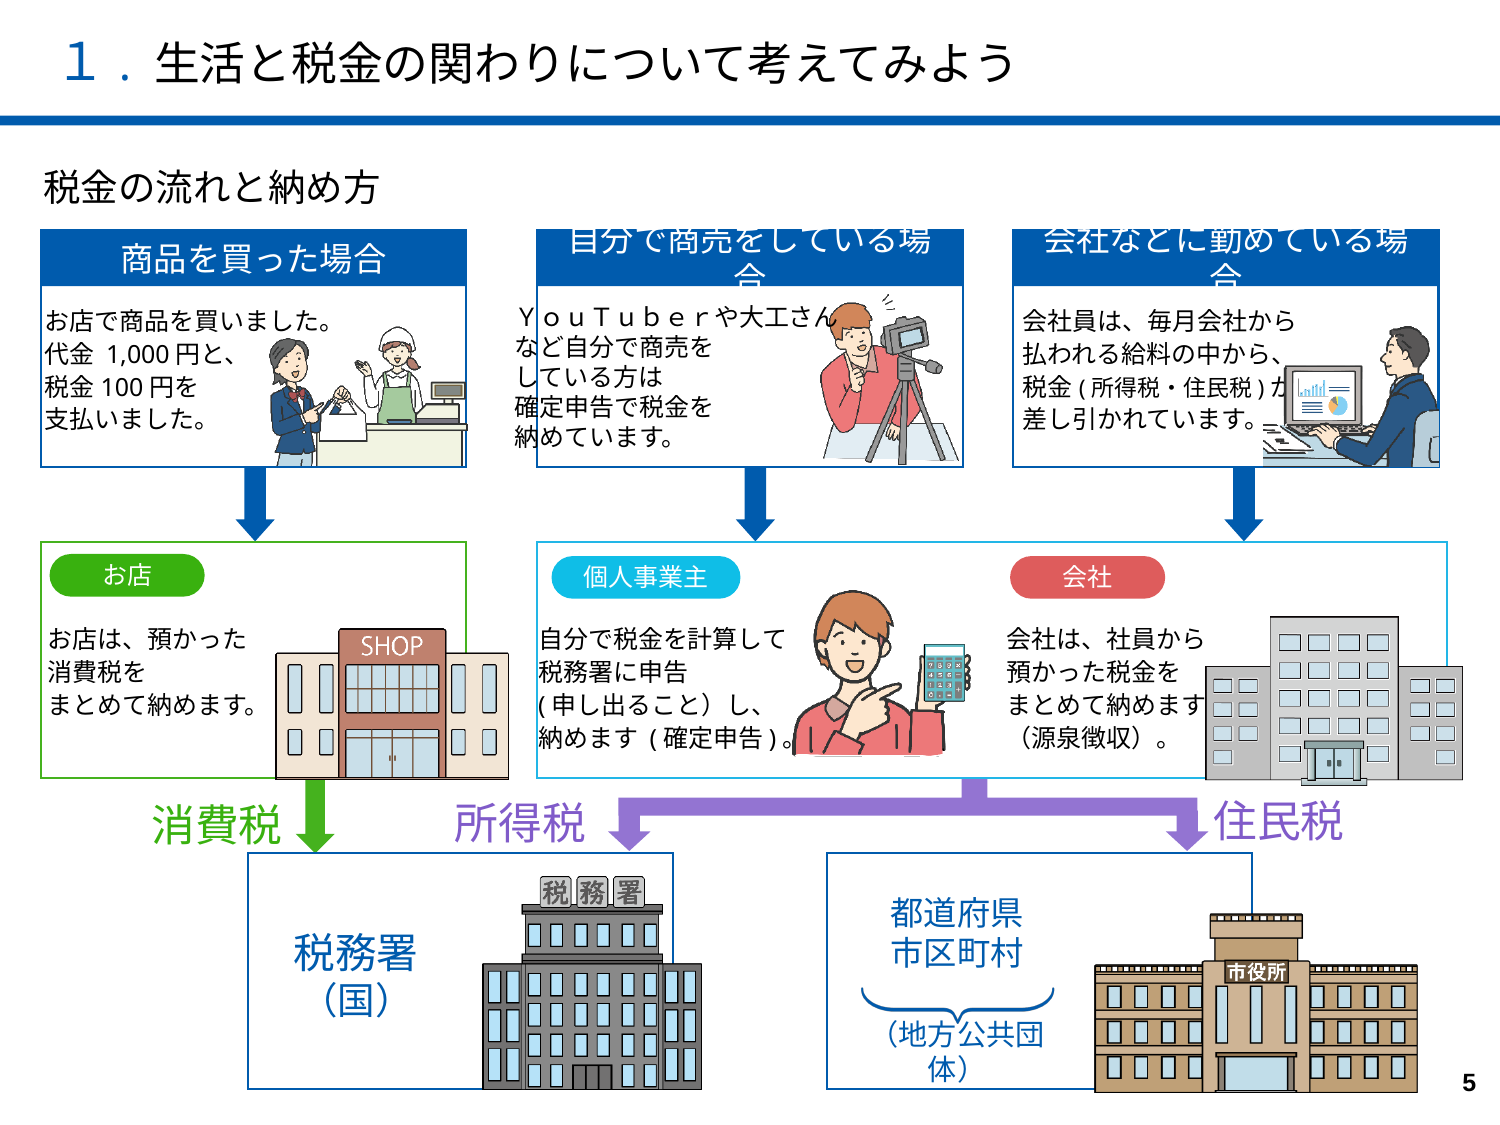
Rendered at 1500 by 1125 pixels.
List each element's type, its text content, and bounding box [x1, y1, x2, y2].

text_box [536, 228, 964, 468]
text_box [536, 541, 1463, 787]
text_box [397, 758, 1402, 859]
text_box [235, 464, 1265, 542]
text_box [40, 541, 467, 779]
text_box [40, 228, 469, 468]
picture [1094, 913, 1418, 1094]
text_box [94, 779, 340, 861]
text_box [1012, 228, 1440, 468]
picture [481, 876, 702, 1091]
text_box 税金の流れと納め方 [28, 156, 396, 217]
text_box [826, 852, 1253, 1090]
slide_number 5 [1438, 1056, 1500, 1106]
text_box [233, 852, 674, 1090]
picture [275, 628, 510, 780]
text_box １. 生活と税金の関わりについて考えてみよう [39, 22, 1479, 98]
